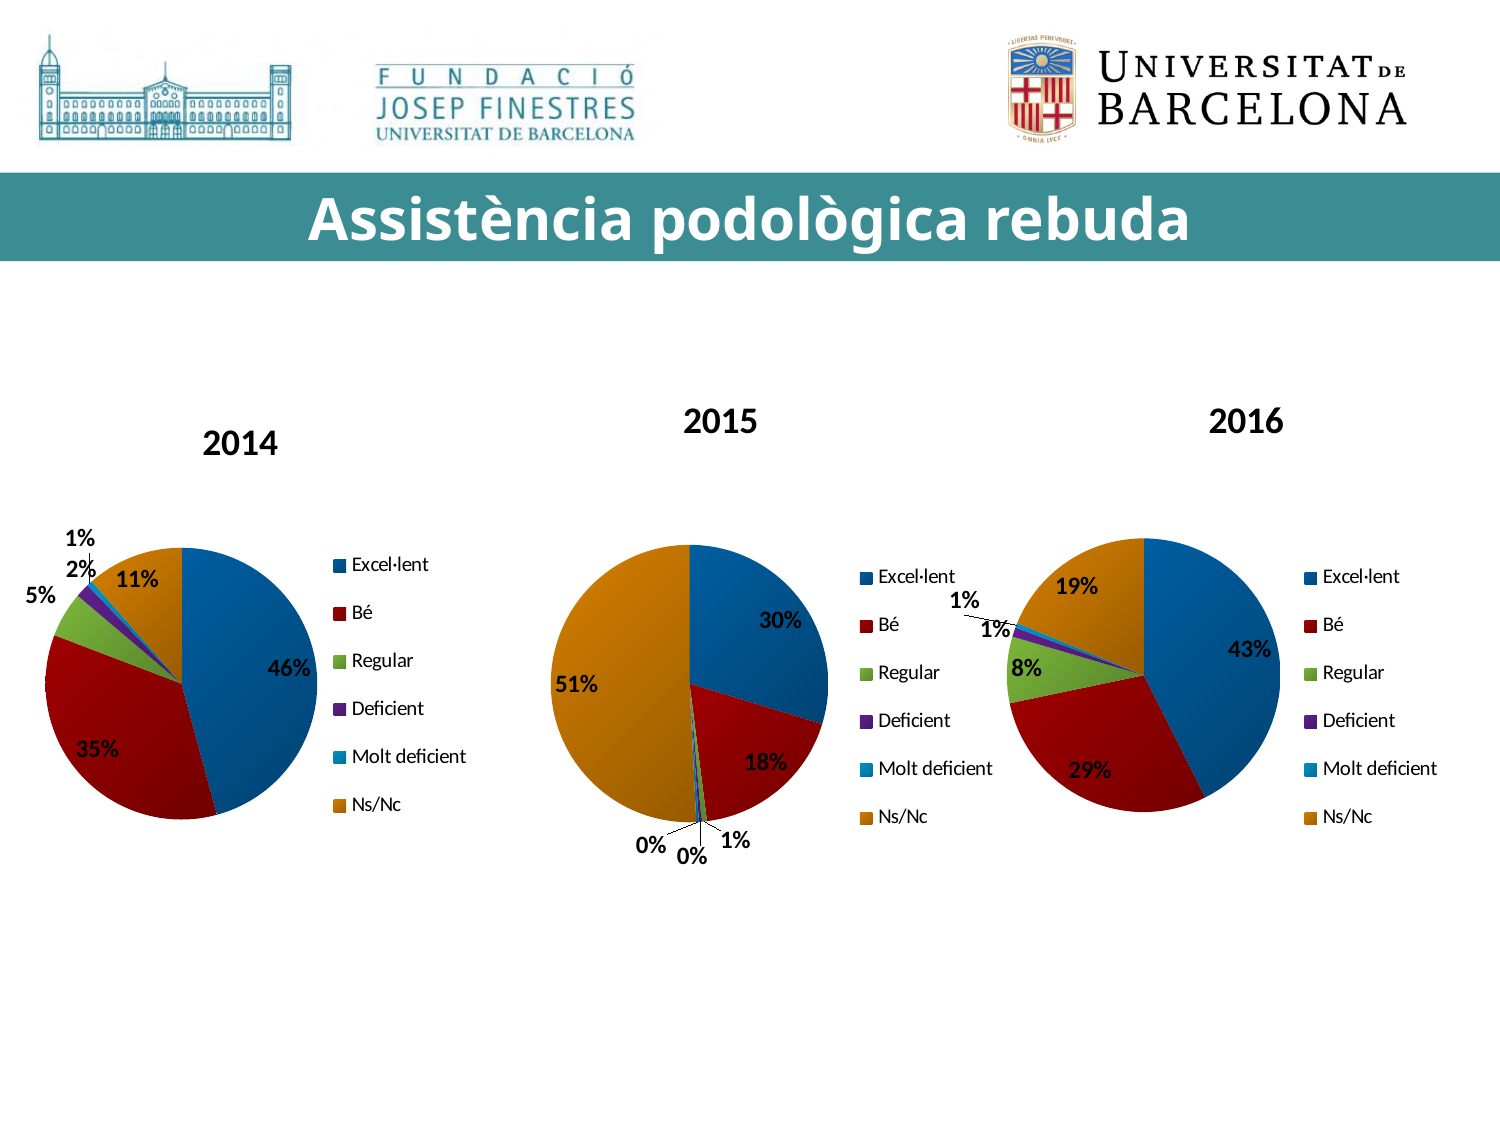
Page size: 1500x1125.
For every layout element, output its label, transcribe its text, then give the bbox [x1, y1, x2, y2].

title Assistència podològica rebuda [0, 172, 1500, 262]
picture [19, 28, 664, 153]
chart [0, 269, 1500, 1125]
picture [995, 24, 1419, 153]
